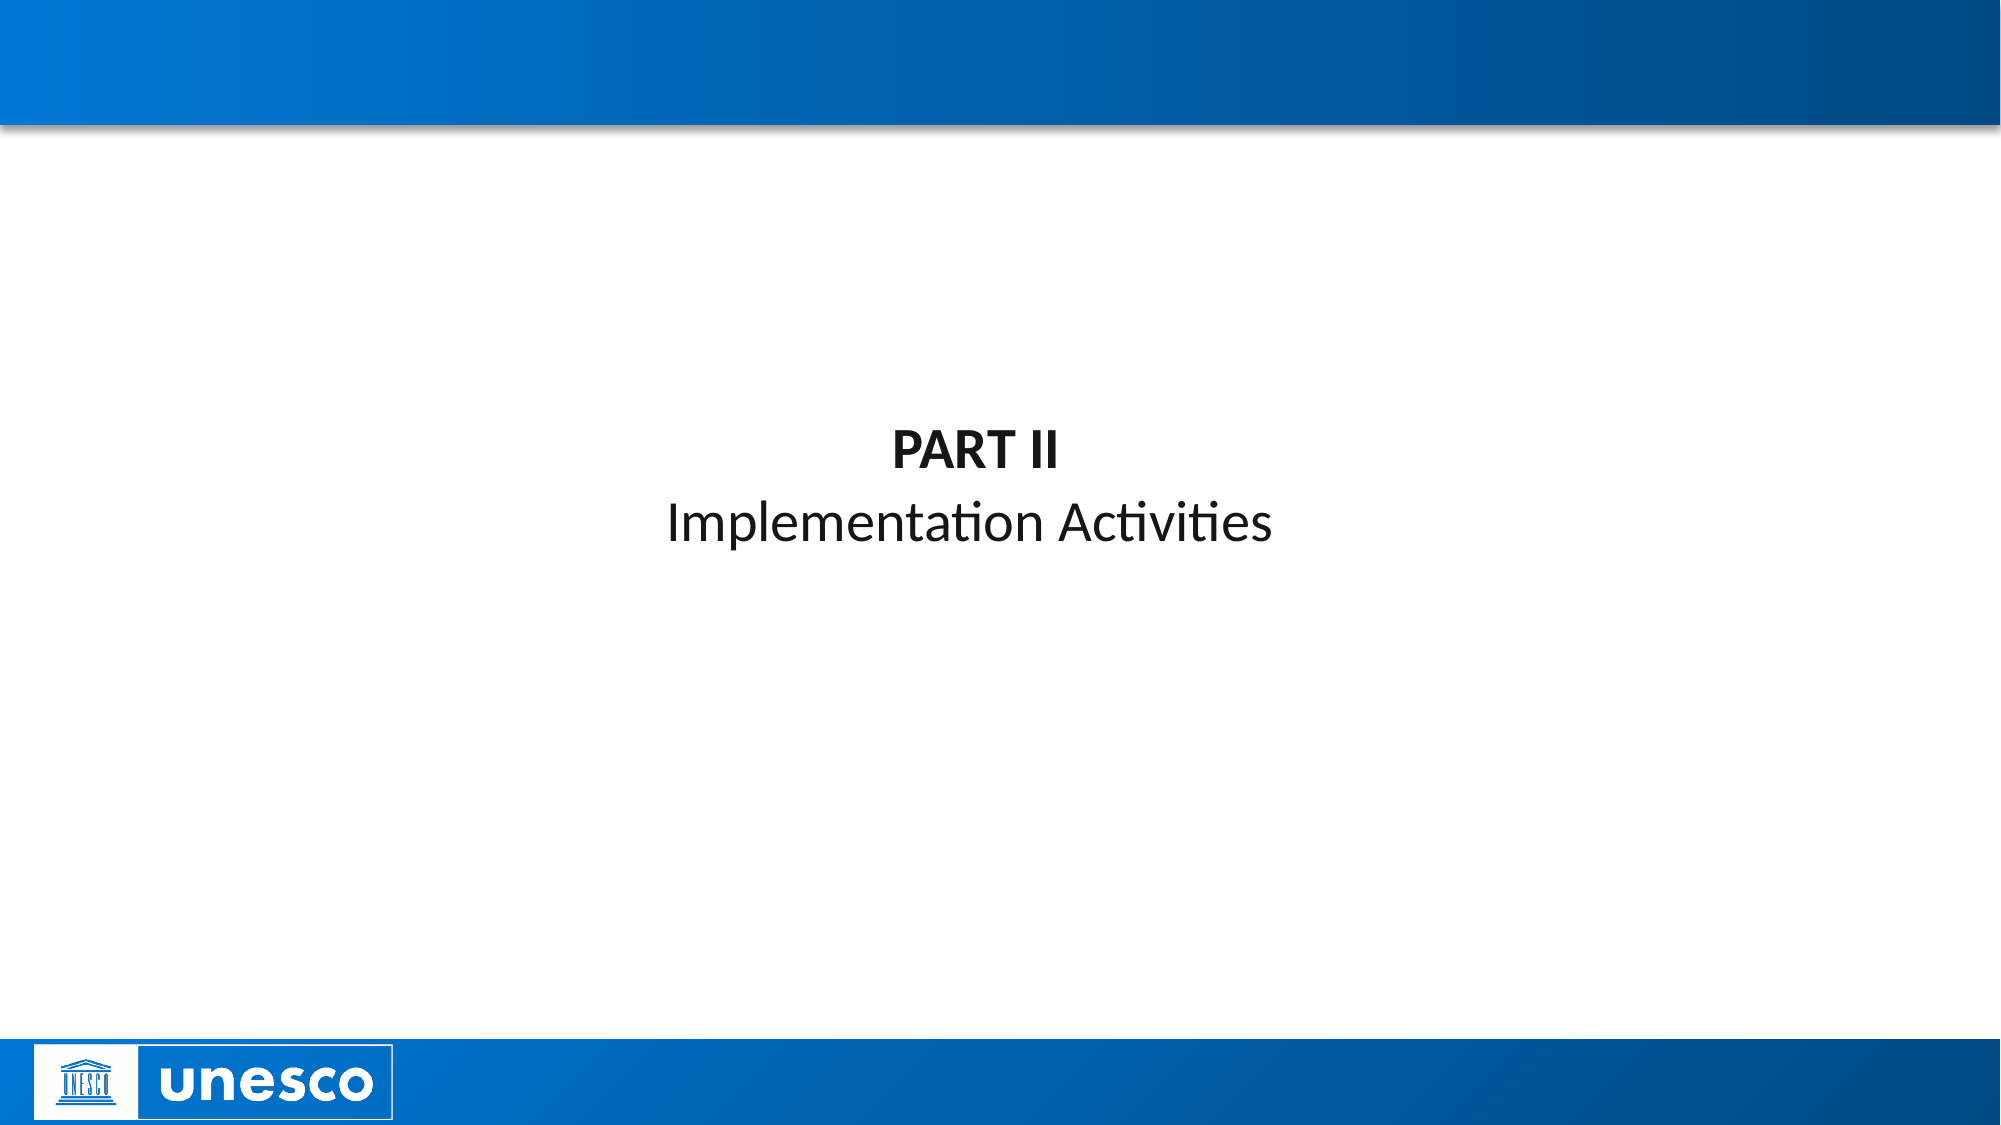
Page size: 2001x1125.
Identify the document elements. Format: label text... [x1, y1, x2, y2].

list PART II Implementation Activities [45, 266, 1908, 999]
picture [34, 1044, 393, 1120]
